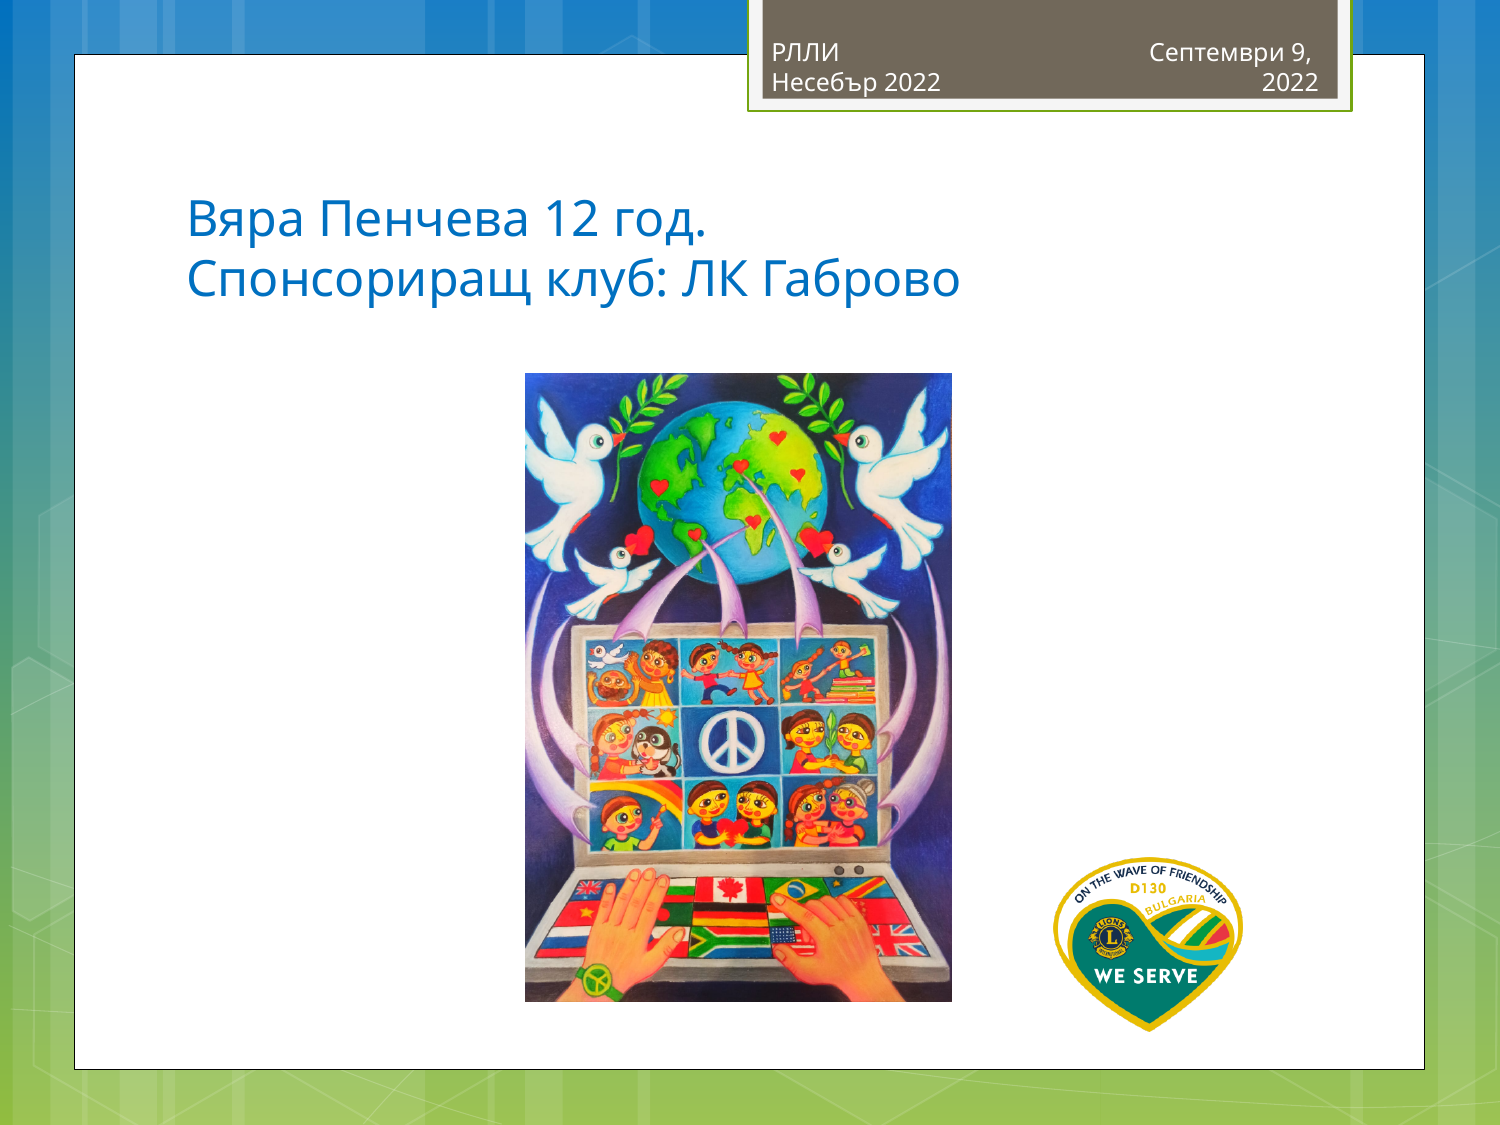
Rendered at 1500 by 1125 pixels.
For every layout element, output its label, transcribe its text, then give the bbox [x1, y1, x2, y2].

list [525, 373, 952, 1002]
picture [1053, 857, 1243, 1033]
slide_number РЛЛИ Несебър 2022 [750, 36, 983, 97]
slide_number Септември 9, 2022 [983, 36, 1334, 97]
title Вяра Пенчева 12 год. Спонсориращ клуб: ЛК Габрово [171, 168, 1324, 315]
